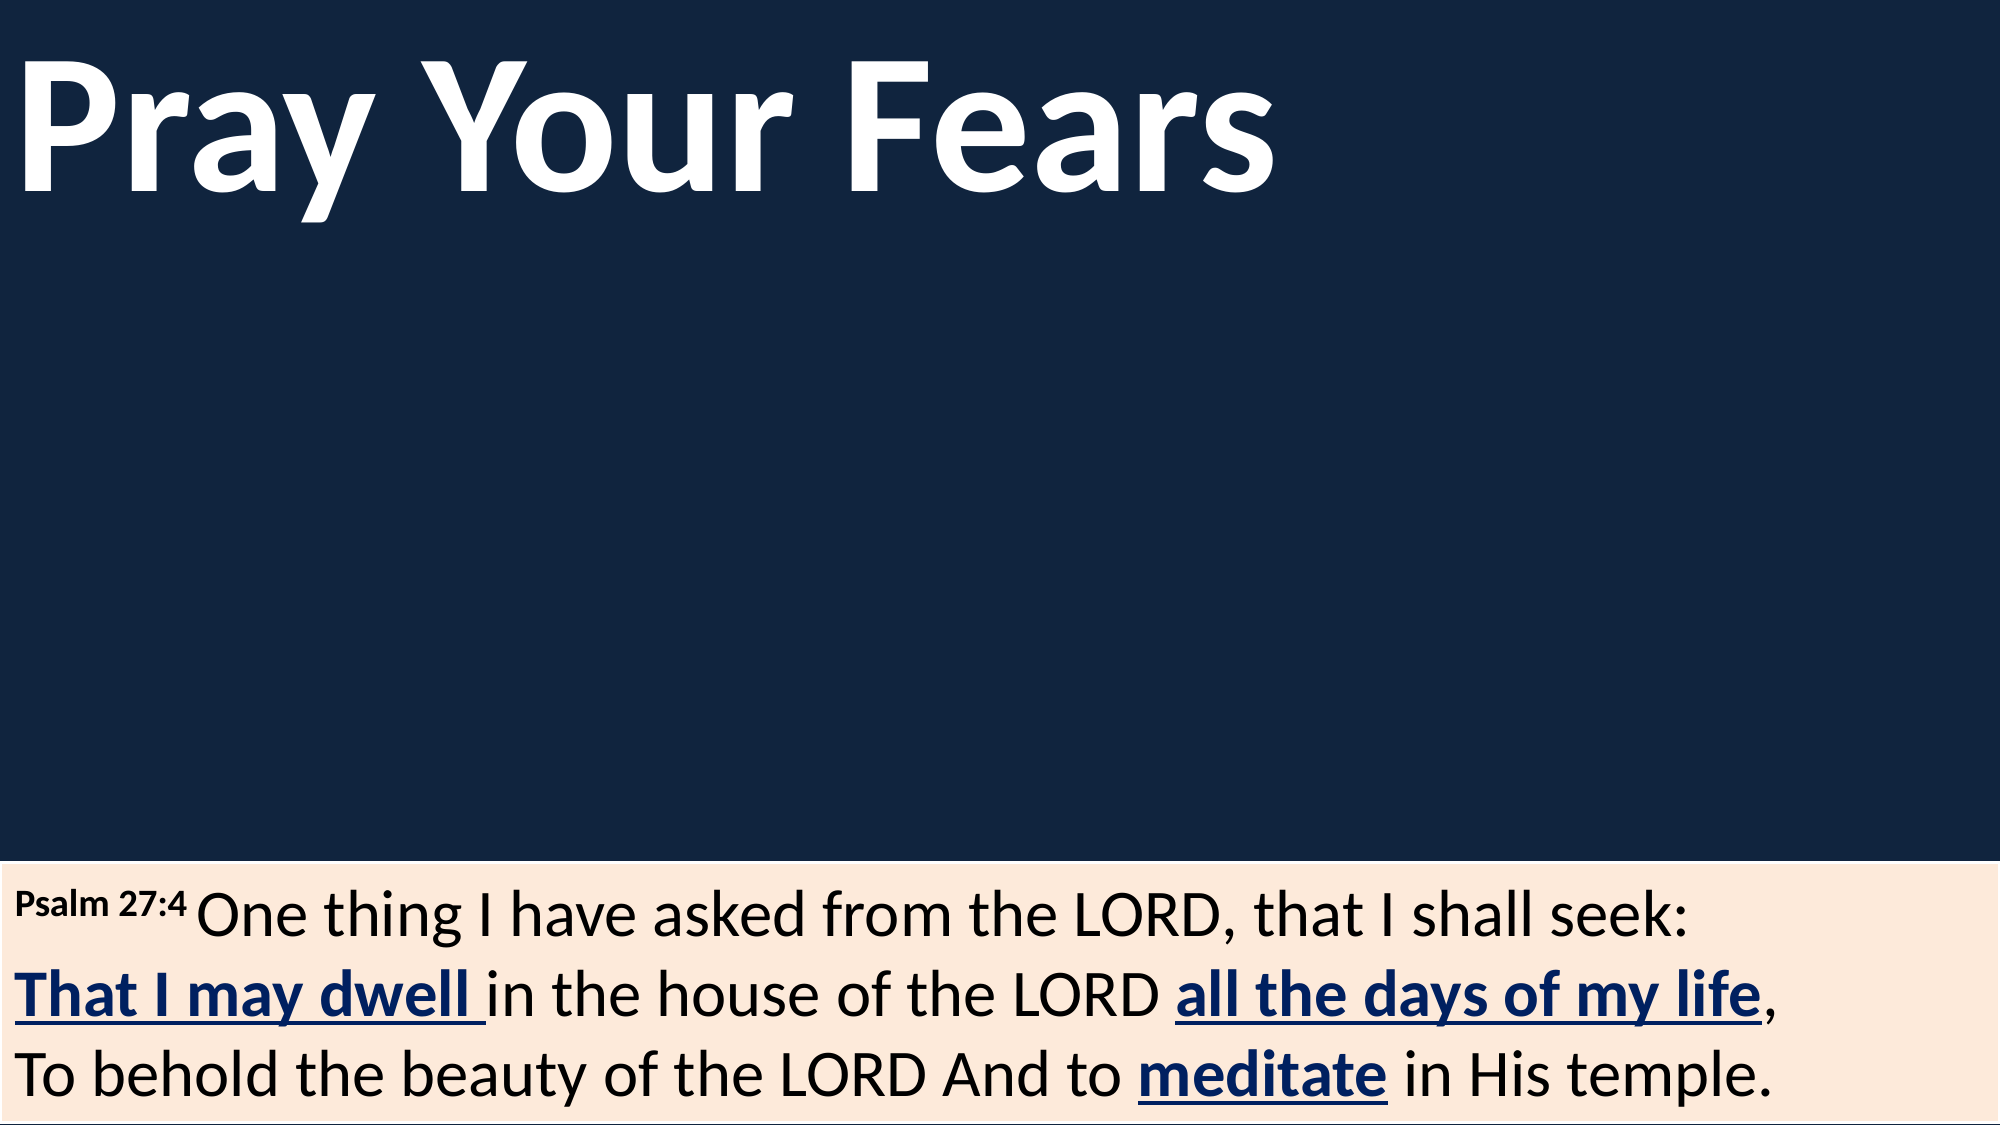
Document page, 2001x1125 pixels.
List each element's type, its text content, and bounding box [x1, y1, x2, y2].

text_box Pray Your Fears [0, 0, 2000, 227]
text_box Psalm 27:4 One thing I have asked from the Lord, that I shall seek: That I may dwell in the house of the Lord all the days of my life, To behold the beauty of the Lord And to meditate in His temple. [0, 860, 2000, 1125]
